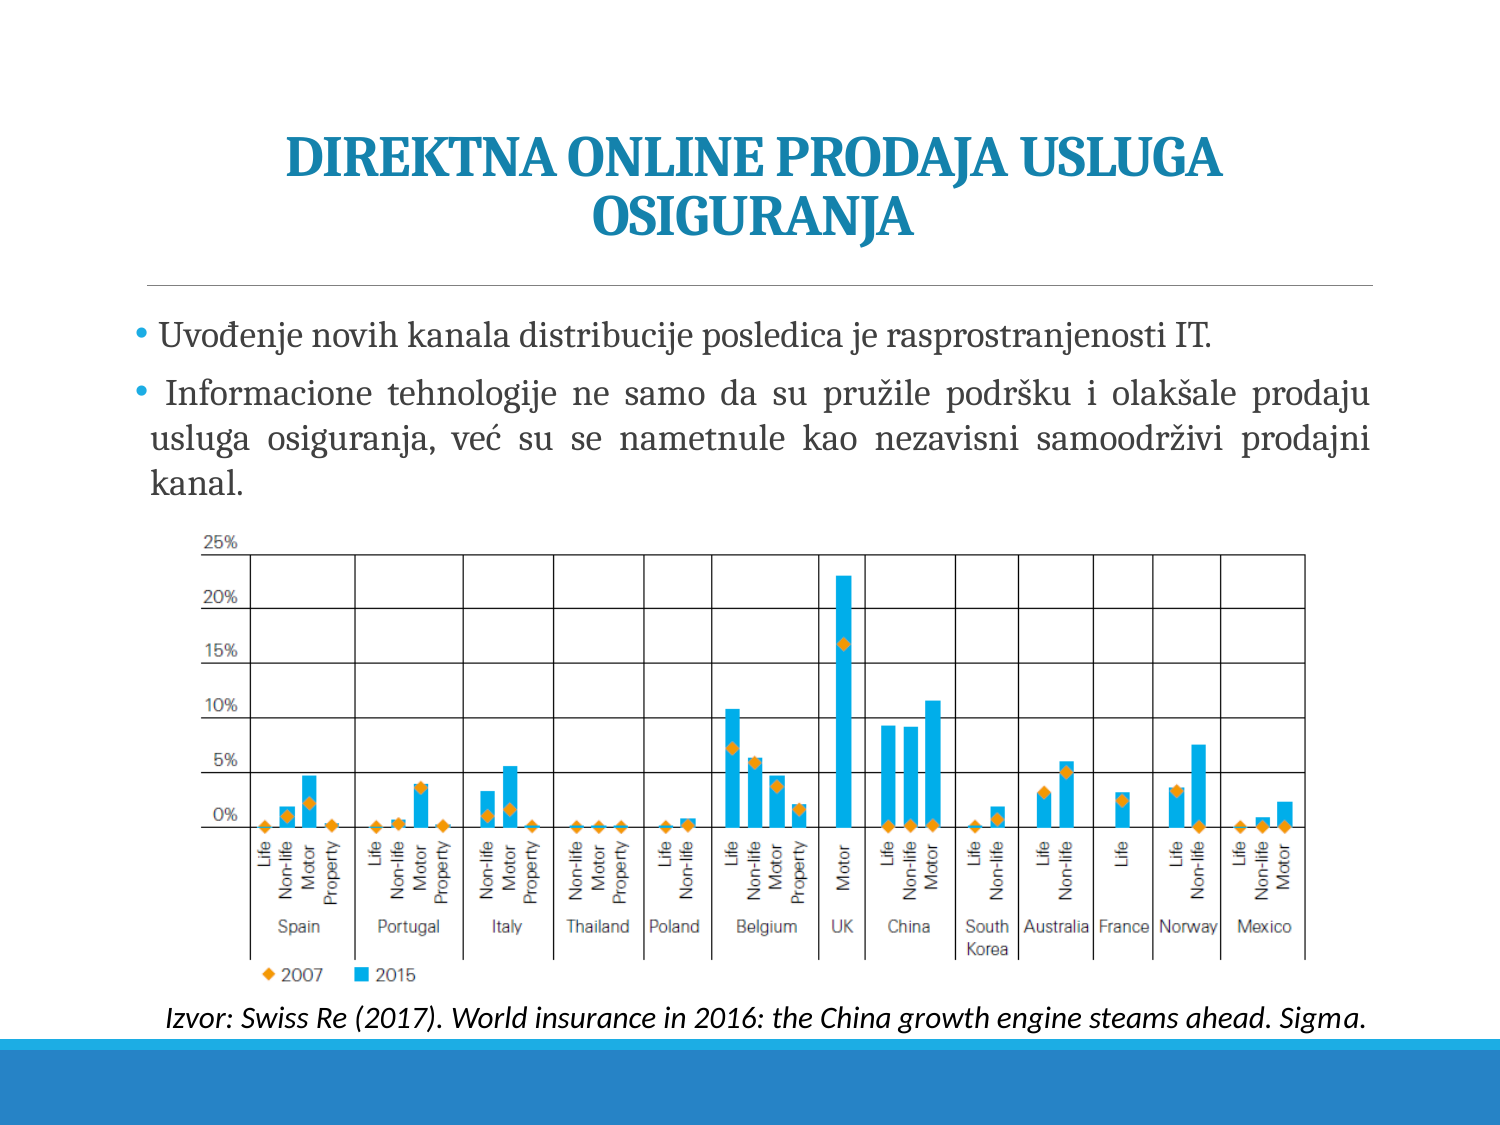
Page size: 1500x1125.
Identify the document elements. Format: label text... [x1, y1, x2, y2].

title DIREKTNA ONLINE PRODAJA USLUGA OSIGURANJA [135, 101, 1373, 256]
text_box Izvor: Swiss Re (2017). World insurance in 2016: the China growth engine steams ahead. Sigma. [147, 990, 1386, 1043]
picture [194, 526, 1320, 991]
list Uvođenje novih kanala distribucije posledica je rasprostranjenosti IT. Informacione tehnologije ne samo da su pružile podršku i olakšale prodaju usluga osiguranja, već su se nametnule kao nezavisni samoodrživi prodajni kanal. [135, 302, 1373, 516]
